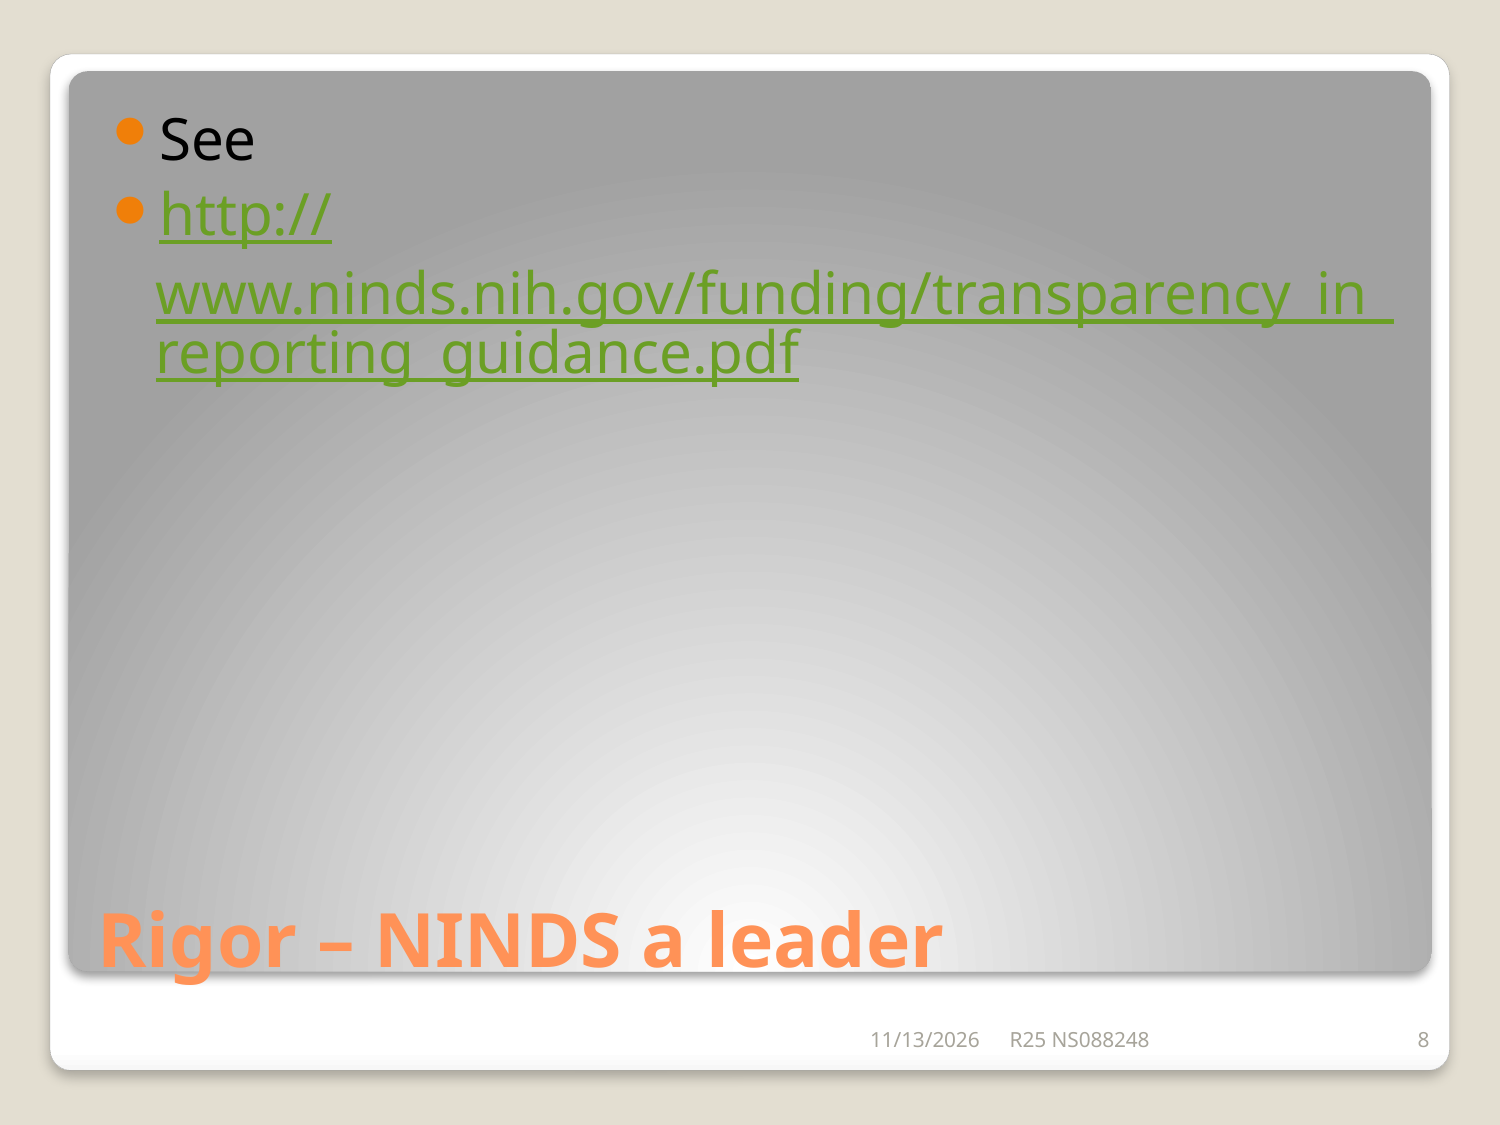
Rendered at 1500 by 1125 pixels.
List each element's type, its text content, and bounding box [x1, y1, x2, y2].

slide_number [619, 1002, 994, 1063]
footer R25 NS088248 [994, 1002, 1369, 1063]
slide_number 8 [1369, 1002, 1445, 1063]
list See http://www.ninds.nih.gov/funding/transparency_in_reporting_guidance.pdf [82, 86, 1425, 774]
title Rigor – NINDS a leader [82, 817, 1425, 990]
